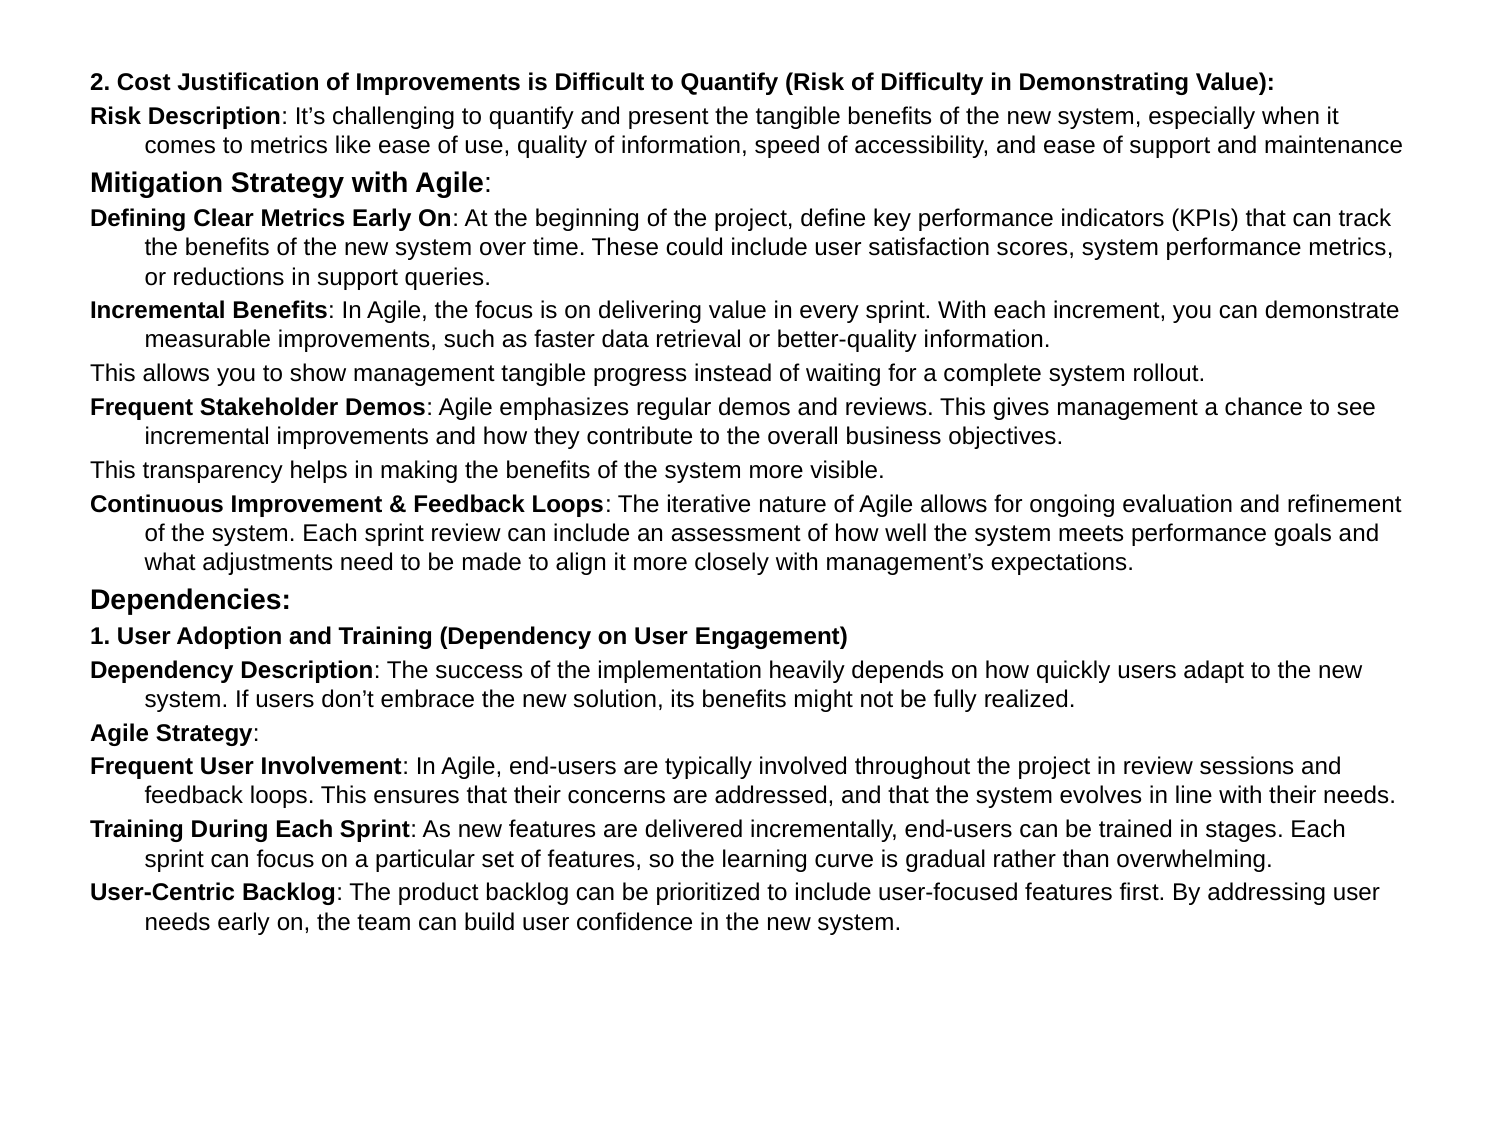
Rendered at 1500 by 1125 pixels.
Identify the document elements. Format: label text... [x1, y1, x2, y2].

list 2. Cost Justification of Improvements is Difficult to Quantify (Risk of Difficulty in Demonstrating Value): Risk Description: It’s challenging to quantify and present the tangible benefits of the new system, especially when it comes to metrics like ease of use, quality of information, speed of accessibility, and ease of support and maintenance Mitigation Strategy with Agile: Defining Clear Metrics Early On: At the beginning of the project, define key performance indicators (KPIs) that can track the benefits of the new system over time. These could include user satisfaction scores, system performance metrics, or reductions in support queries. Incremental Benefits: In Agile, the focus is on delivering value in every sprint. With each increment, you can demonstrate measurable improvements, such as faster data retrieval or better-quality information. This allows you to show management tangible progress instead of waiting for a complete system rollout. Frequent Stakeholder Demos: Agile emphasizes regular demos and reviews. This gives management a chance to see incremental improvements and how they contribute to the overall business objectives. This transparency helps in making the benefits of the system more visible. Continuous Improvement & Feedback Loops: The iterative nature of Agile allows for ongoing evaluation and refinement of the system. Each sprint review can include an assessment of how well the system meets performance goals and what adjustments need to be made to align it more closely with management’s expectations. Dependencies: 1. User Adoption and Training (Dependency on User Engagement) Dependency Description: The success of the implementation heavily depends on how quickly users adapt to the new system. If users don’t embrace the new solution, its benefits might not be fully realized. Agile Strategy: Frequent User Involvement: In Agile, end-users are typically involved throughout the project in review sessions and feedback loops. This ensures that their concerns are addressed, and that the system evolves in line with their needs. Training During Each Sprint: As new features are delivered incrementally, end-users can be trained in stages. Each sprint can focus on a particular set of features, so the learning curve is gradual rather than overwhelming. User-Centric Backlog: The product backlog can be prioritized to include user-focused features first. By addressing user needs early on, the team can build user confidence in the new system. [75, 58, 1425, 1005]
